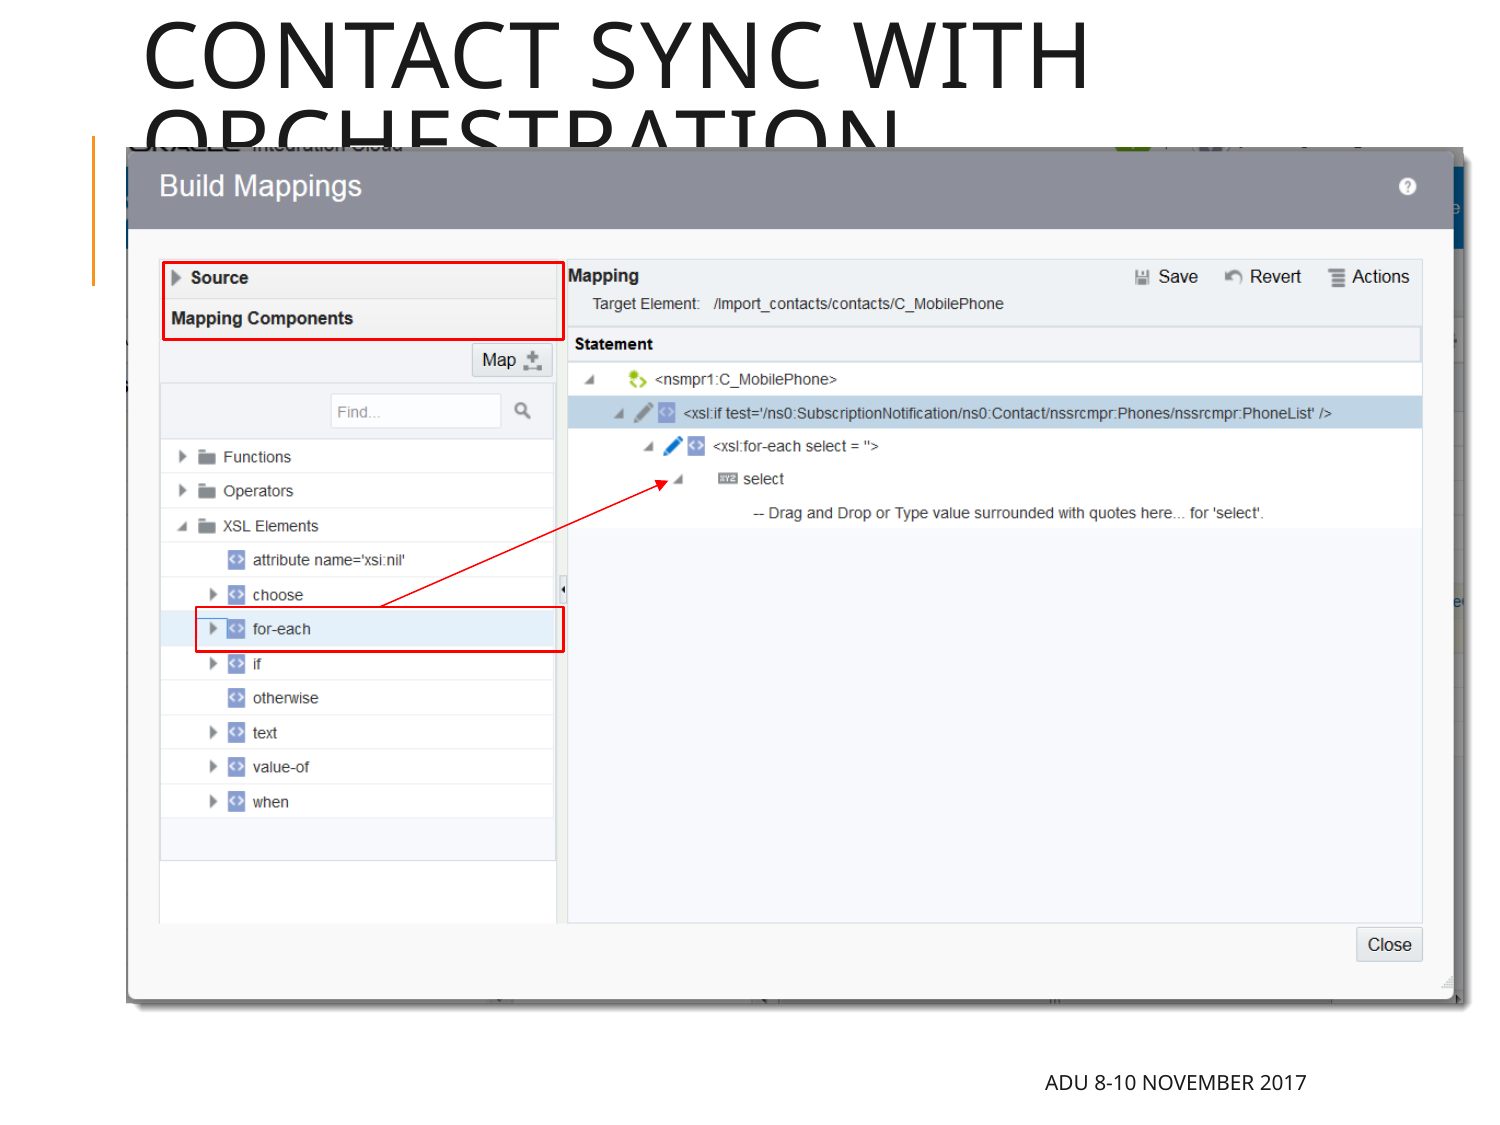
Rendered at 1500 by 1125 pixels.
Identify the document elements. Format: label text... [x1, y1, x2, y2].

footer ADU 8-10 November 2017 [595, 1061, 1322, 1107]
picture [125, 147, 1481, 1021]
title Contact sync with orchestration [126, 0, 1322, 143]
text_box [379, 480, 669, 608]
